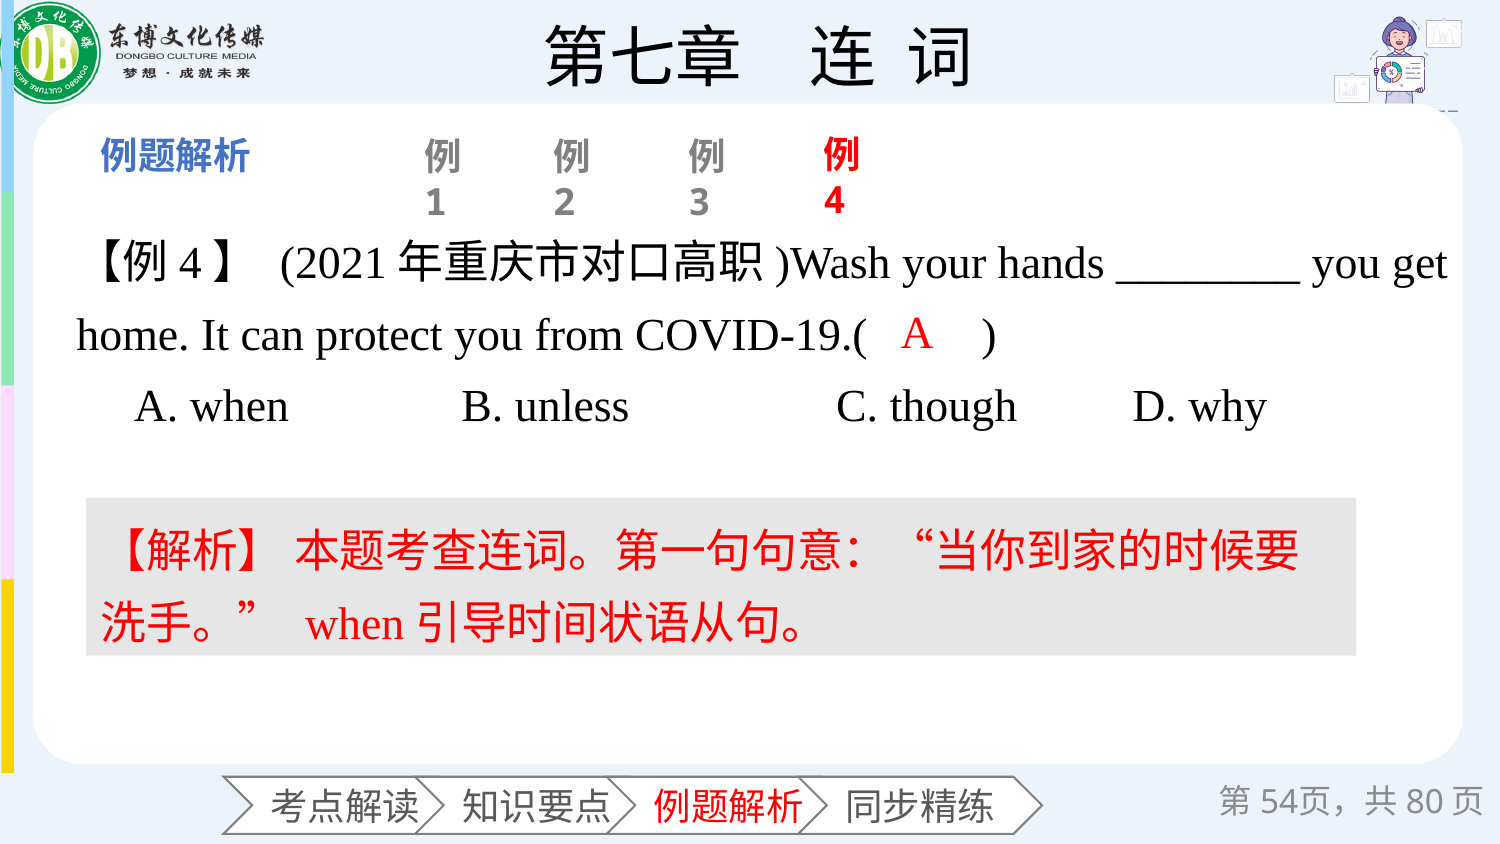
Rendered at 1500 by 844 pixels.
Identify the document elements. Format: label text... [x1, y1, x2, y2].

text_box 例2 [538, 125, 635, 230]
text_box 例4 [808, 123, 905, 229]
text_box 例1 [409, 125, 499, 230]
slide_number 第页，共80页 [1195, 780, 1500, 826]
text_box 【解析】 本题考查连词。第一句句意：“当你到家的时候要洗手。” when引导时间状语从句。 [86, 497, 1357, 656]
picture [14, 1, 265, 104]
text_box 【例4】 (2021年重庆市对口高职)Wash your hands ________ you get home. It can protect you from COVID-19.( ) A. when B. unless C. though D. why [61, 209, 1489, 471]
text_box 例3 [673, 125, 770, 230]
text_box A [885, 295, 951, 366]
picture [1312, 0, 1487, 131]
